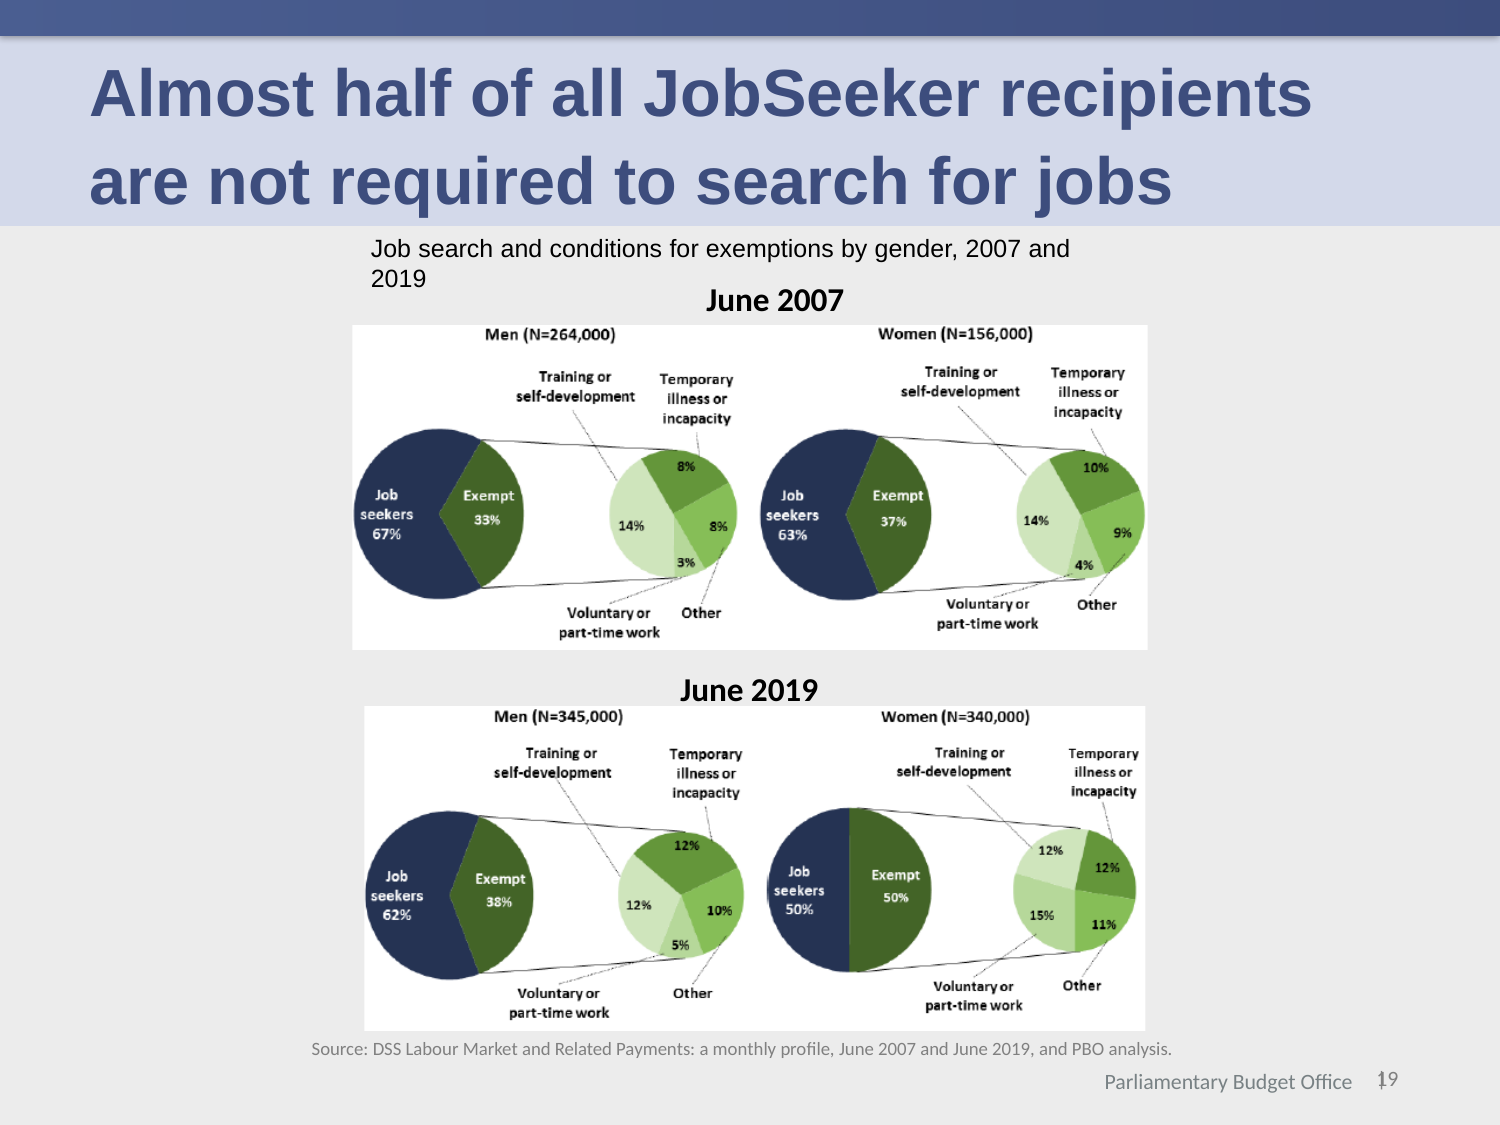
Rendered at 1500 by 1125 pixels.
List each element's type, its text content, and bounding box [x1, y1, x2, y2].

picture [364, 705, 1146, 1032]
text_box Job search and conditions for exemptions by gender, 2007 and 2019 [355, 224, 1145, 300]
title Almost half of all JobSeeker recipients are not required to search for jobs [74, 33, 1425, 227]
text_box June 2019 [665, 660, 859, 704]
picture [351, 324, 1148, 650]
text_box June 2007 [691, 270, 916, 323]
text_box Source: DSS Labour Market and Related Payments: a monthly profile, June 2007 and June 2019, and PBO analysis. [296, 1006, 1202, 1067]
